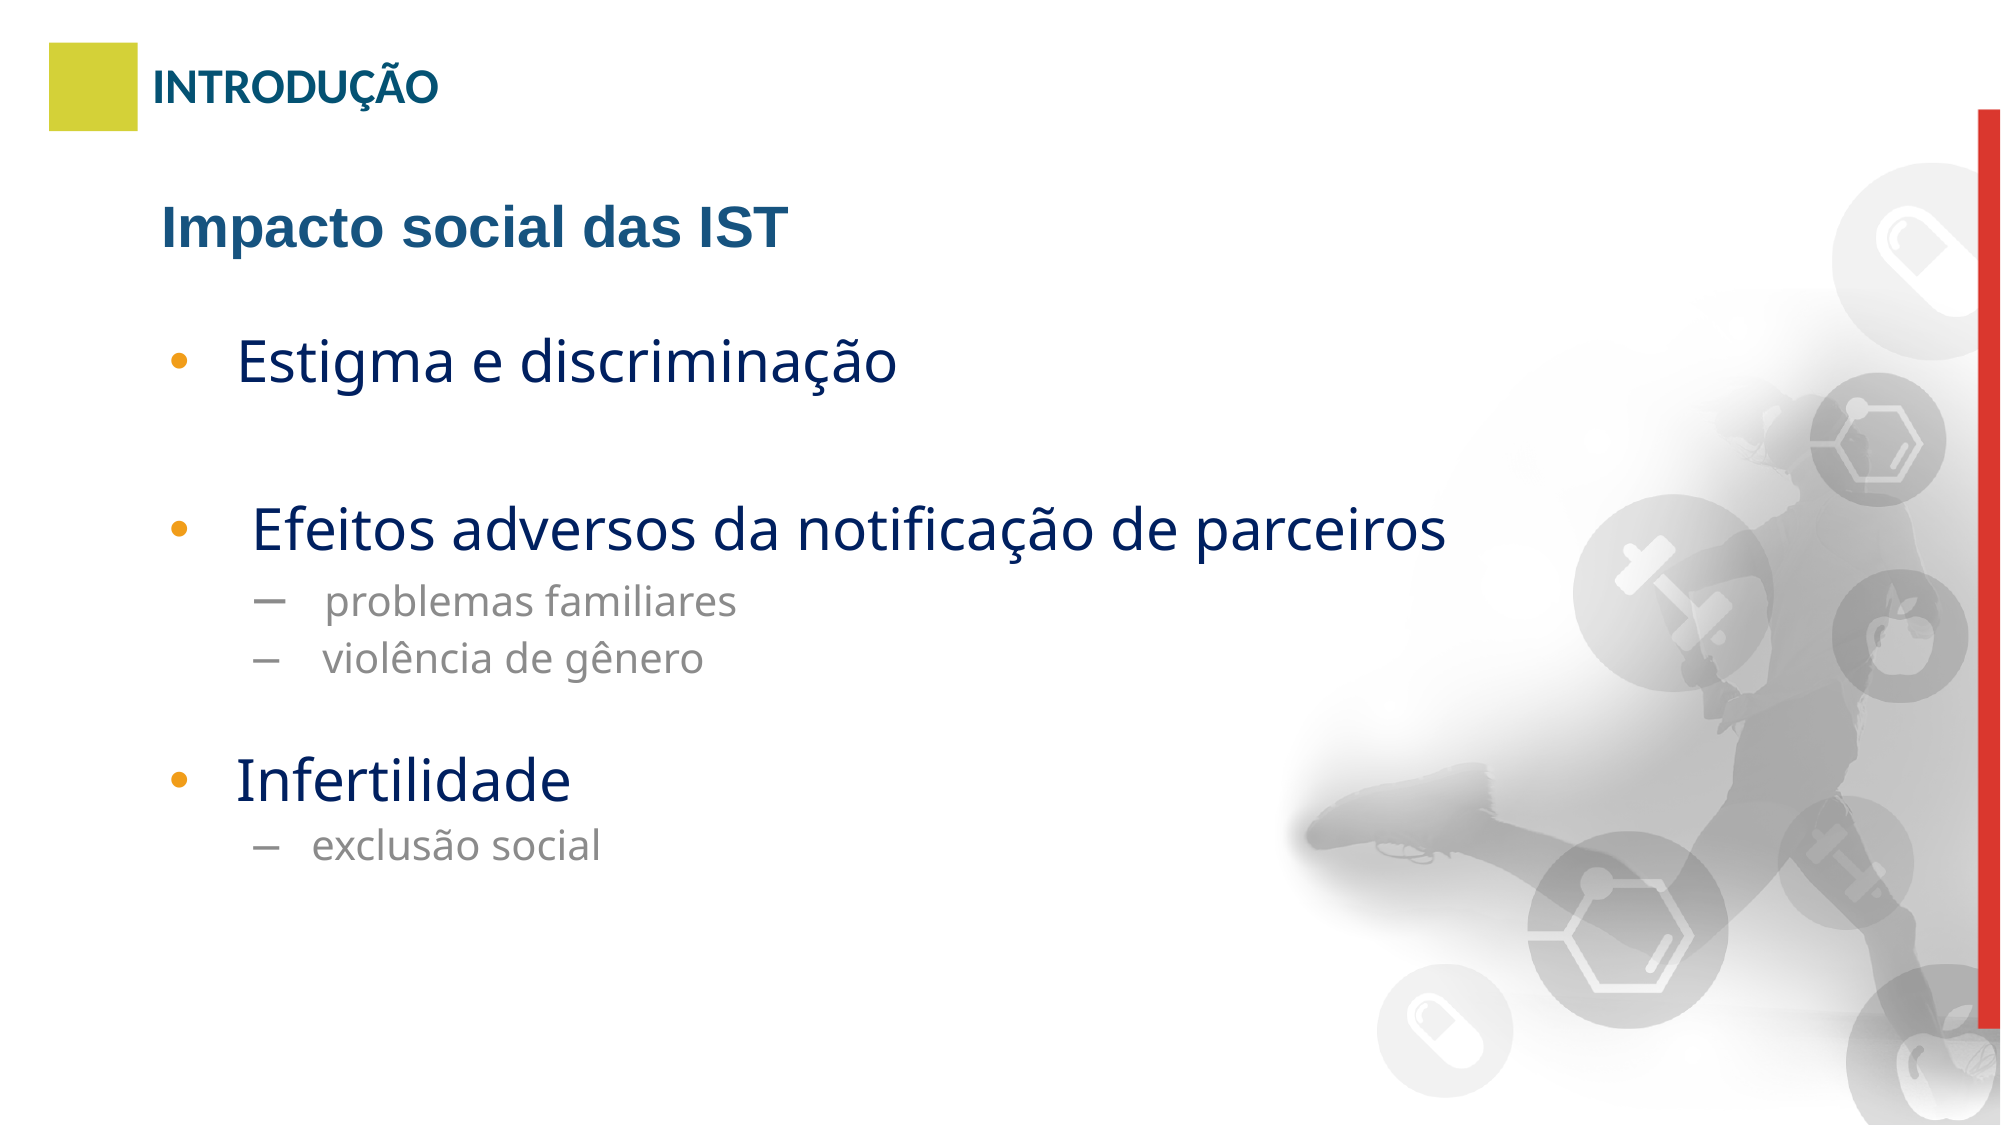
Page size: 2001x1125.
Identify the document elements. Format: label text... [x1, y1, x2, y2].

list Estigma e discriminação Efeitos adversos da notificação de parceiros problemas familiares violência de gênero Infertilidade exclusão social [146, 325, 1495, 1001]
text_box INTRODUÇÃO [137, 36, 992, 132]
title Impacto social das IST [146, 167, 1422, 290]
text_box [47, 41, 140, 133]
picture [0, 0, 2001, 1125]
